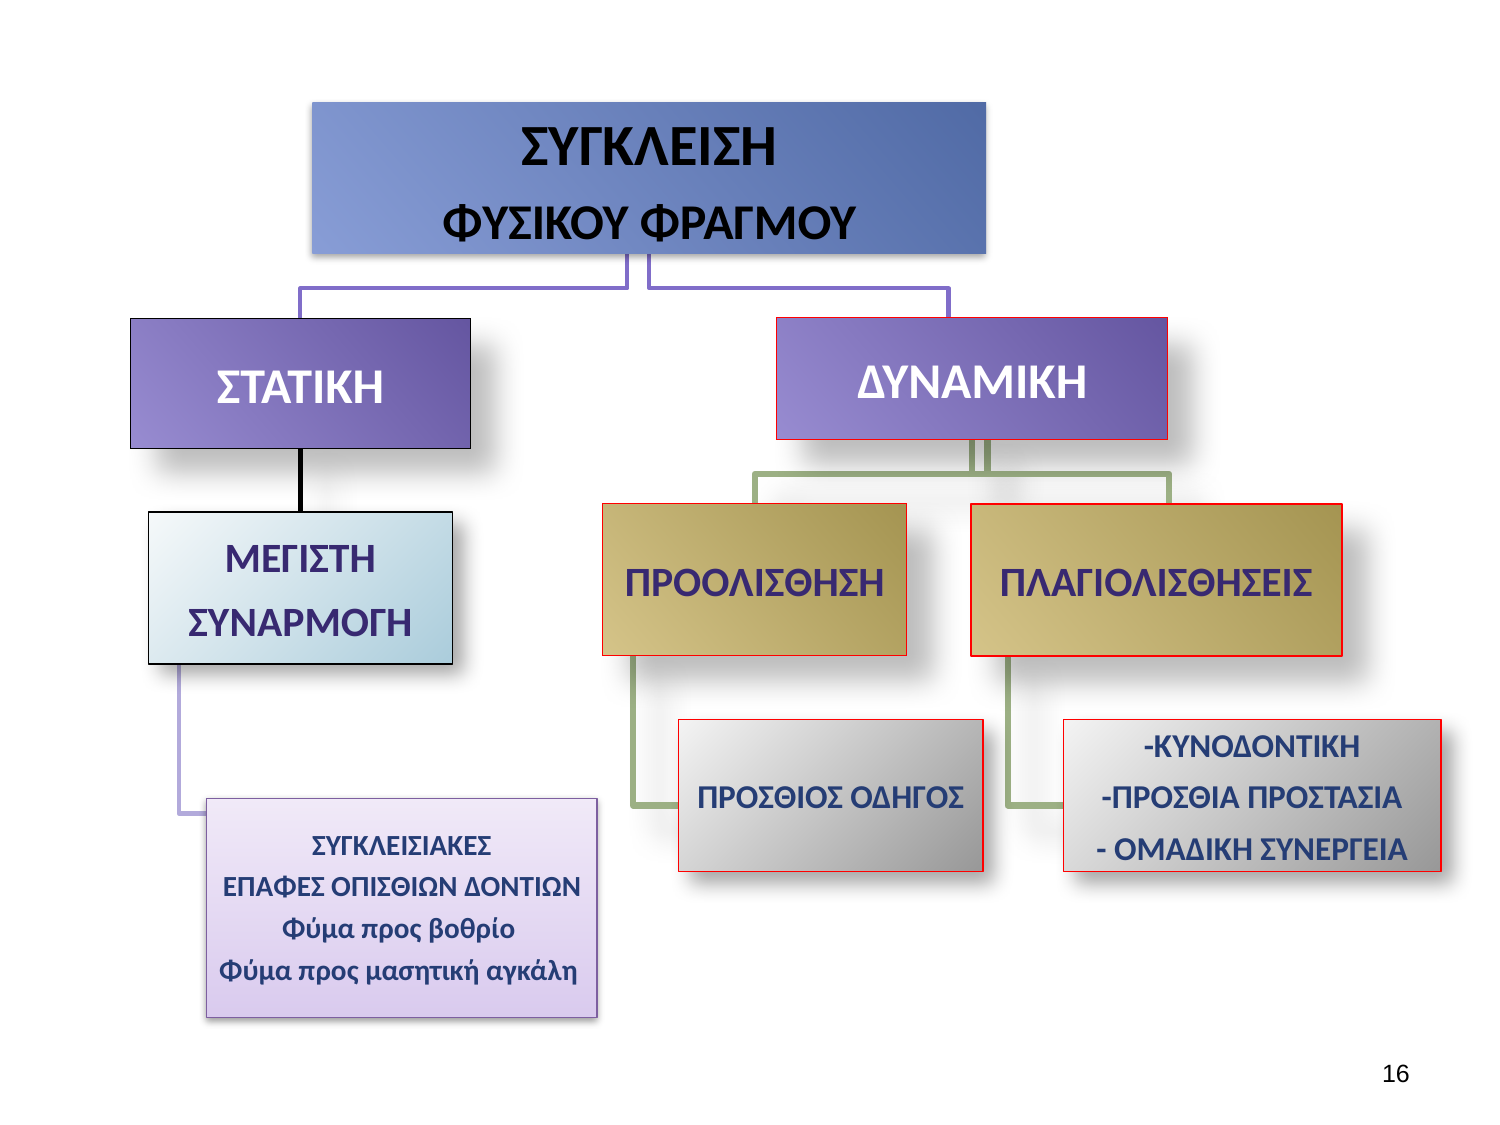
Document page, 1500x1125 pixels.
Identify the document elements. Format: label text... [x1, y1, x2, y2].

slide_number 15 [1074, 1058, 1425, 1103]
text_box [130, 0, 1442, 1049]
